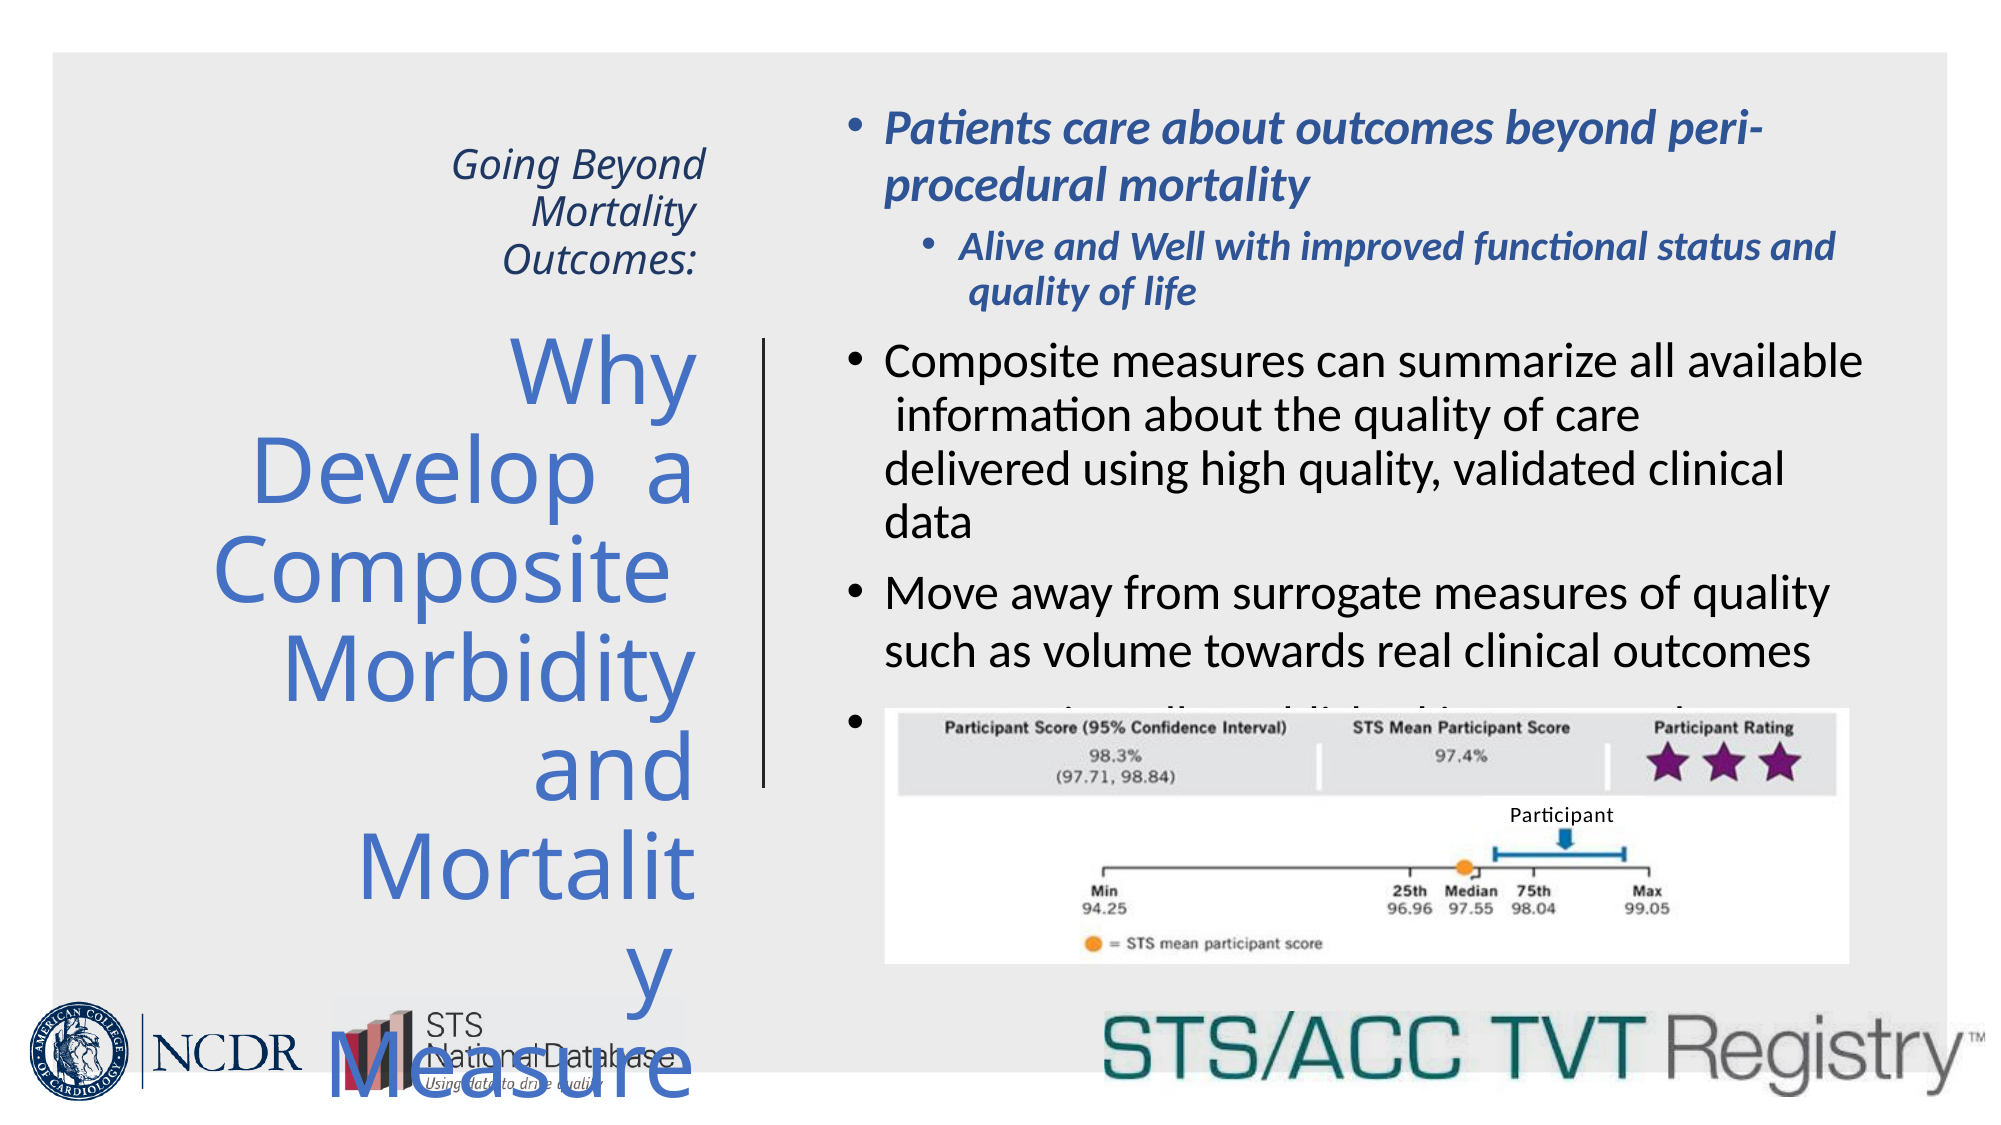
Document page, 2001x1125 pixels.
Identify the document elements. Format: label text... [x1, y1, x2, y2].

text_box Participant [1483, 796, 1646, 827]
text_box [52, 52, 1948, 1073]
text_box Patients care about outcomes beyond peri- procedural mortality Alive and Well with improved functional status and quality of life Composite measures can summarize all available information about the quality of care delivered using high quality, validated clinical data Move away from surrogate measures of quality such as volume towards real clinical outcomes Concept is well established in CABG, Valve Surgery [844, 95, 1905, 812]
text_box [884, 708, 1850, 964]
text_box Why Develop a Composite Morbidity and Mortality Measure for TAVR? [170, 308, 698, 1125]
picture [29, 1001, 170, 1101]
text_box Going Beyond Mortality Outcomes: [303, 138, 707, 283]
picture [1104, 1011, 1986, 1097]
